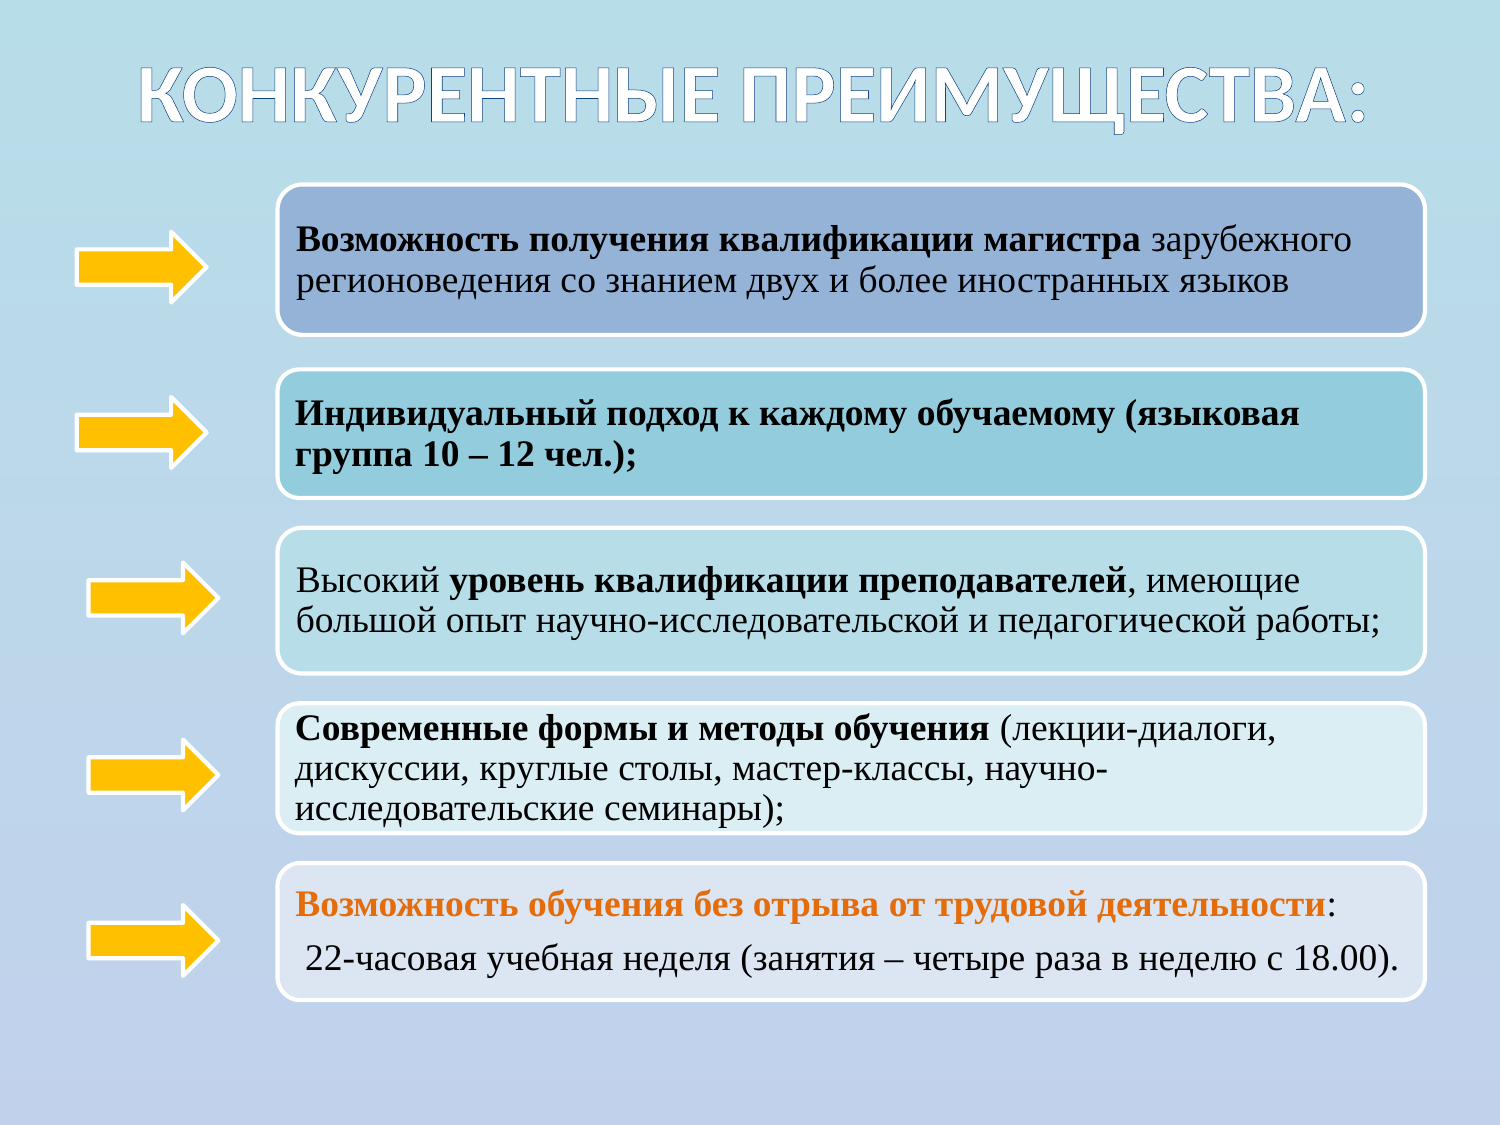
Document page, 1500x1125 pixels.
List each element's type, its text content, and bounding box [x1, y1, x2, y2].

text_box [86, 903, 221, 978]
text_box [86, 737, 221, 813]
text_box [74, 395, 209, 470]
text_box [86, 560, 221, 636]
text_box [74, 229, 209, 305]
text_box КОНКУРЕНТНЫЕ ПРЕИМУЩЕСТВА: [41, 30, 1466, 146]
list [277, 184, 1426, 1006]
